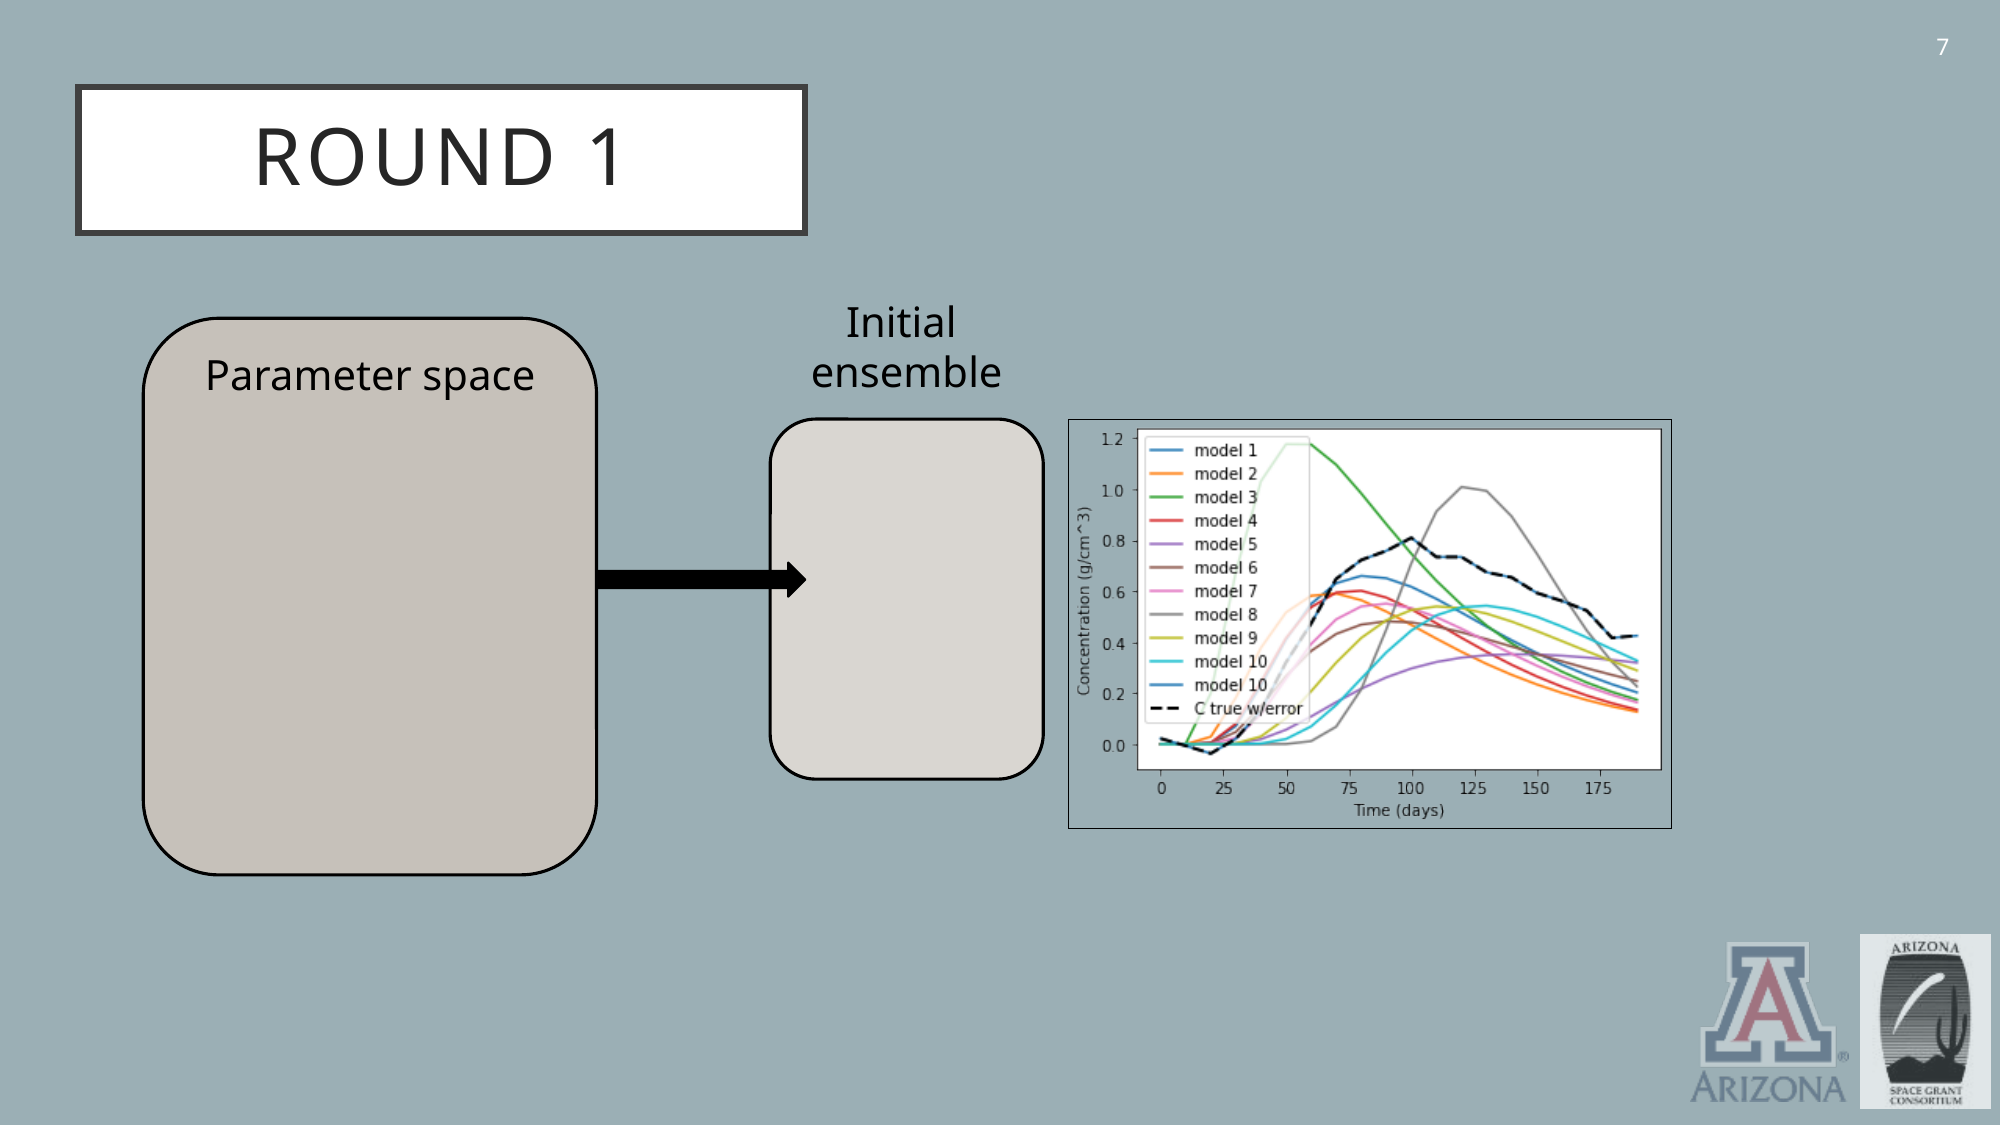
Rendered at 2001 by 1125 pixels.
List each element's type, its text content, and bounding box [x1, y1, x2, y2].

text_box [595, 561, 807, 598]
text_box Parameter space [180, 341, 560, 407]
picture [1690, 942, 1849, 1102]
text_box [769, 418, 1045, 781]
text_box Round 1 [78, 86, 806, 234]
text_box [142, 317, 598, 876]
text_box Initial ensemble [780, 288, 1034, 404]
text_box 7 [1913, 18, 1974, 79]
picture [1068, 419, 1672, 829]
picture [1860, 934, 1991, 1109]
